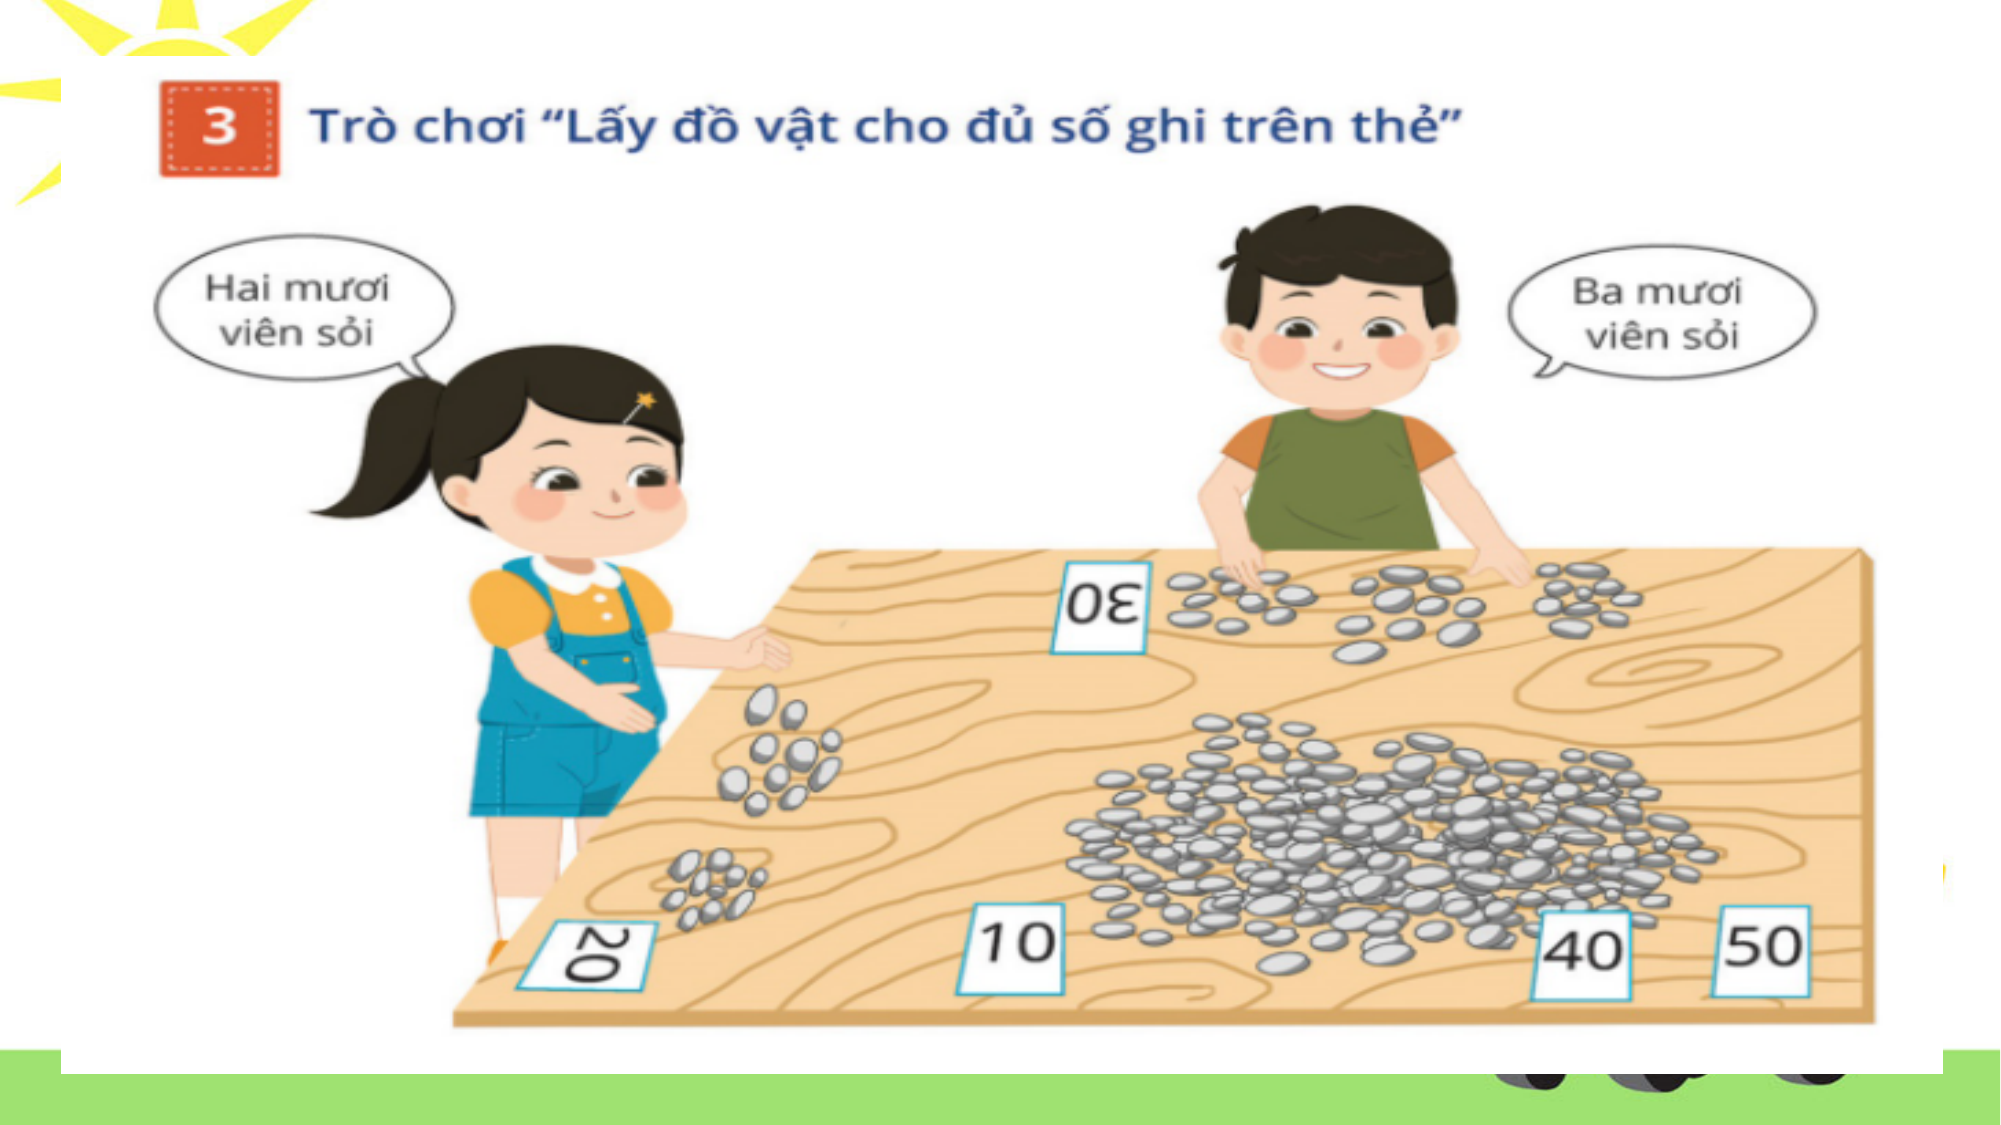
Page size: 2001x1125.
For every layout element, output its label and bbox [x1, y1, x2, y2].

picture [0, 0, 2001, 1125]
list [61, 56, 1943, 1074]
